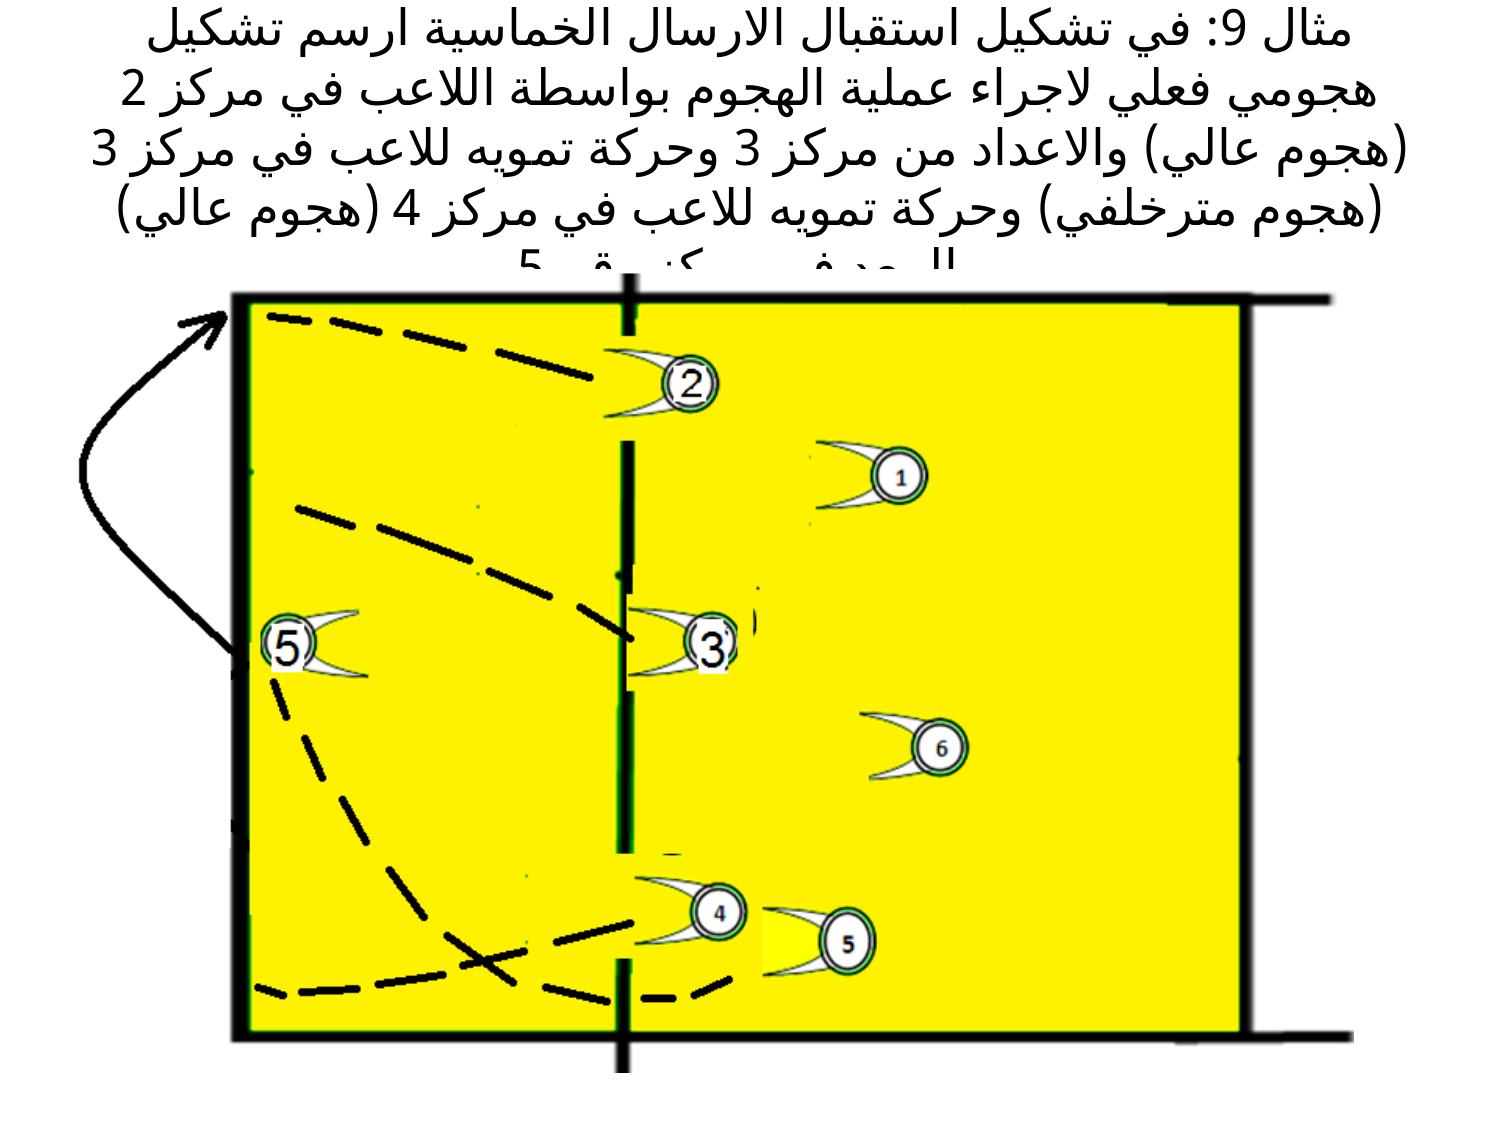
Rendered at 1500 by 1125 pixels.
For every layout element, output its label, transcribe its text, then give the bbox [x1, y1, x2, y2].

picture [70, 269, 1354, 1073]
title مثال 9: في تشكيل استقبال الارسال الخماسية ارسم تشكيل هجومي فعلي لاجراء عملية الهجوم بواسطة اللاعب في مركز 2 (هجوم عالي) والاعداد من مركز 3 وحركة تمويه للاعب في مركز 3 (هجوم مترخلفي) وحركة تمويه للاعب في مركز 4 (هجوم عالي) والمعد في مركز رقم 5 [75, 45, 1425, 247]
